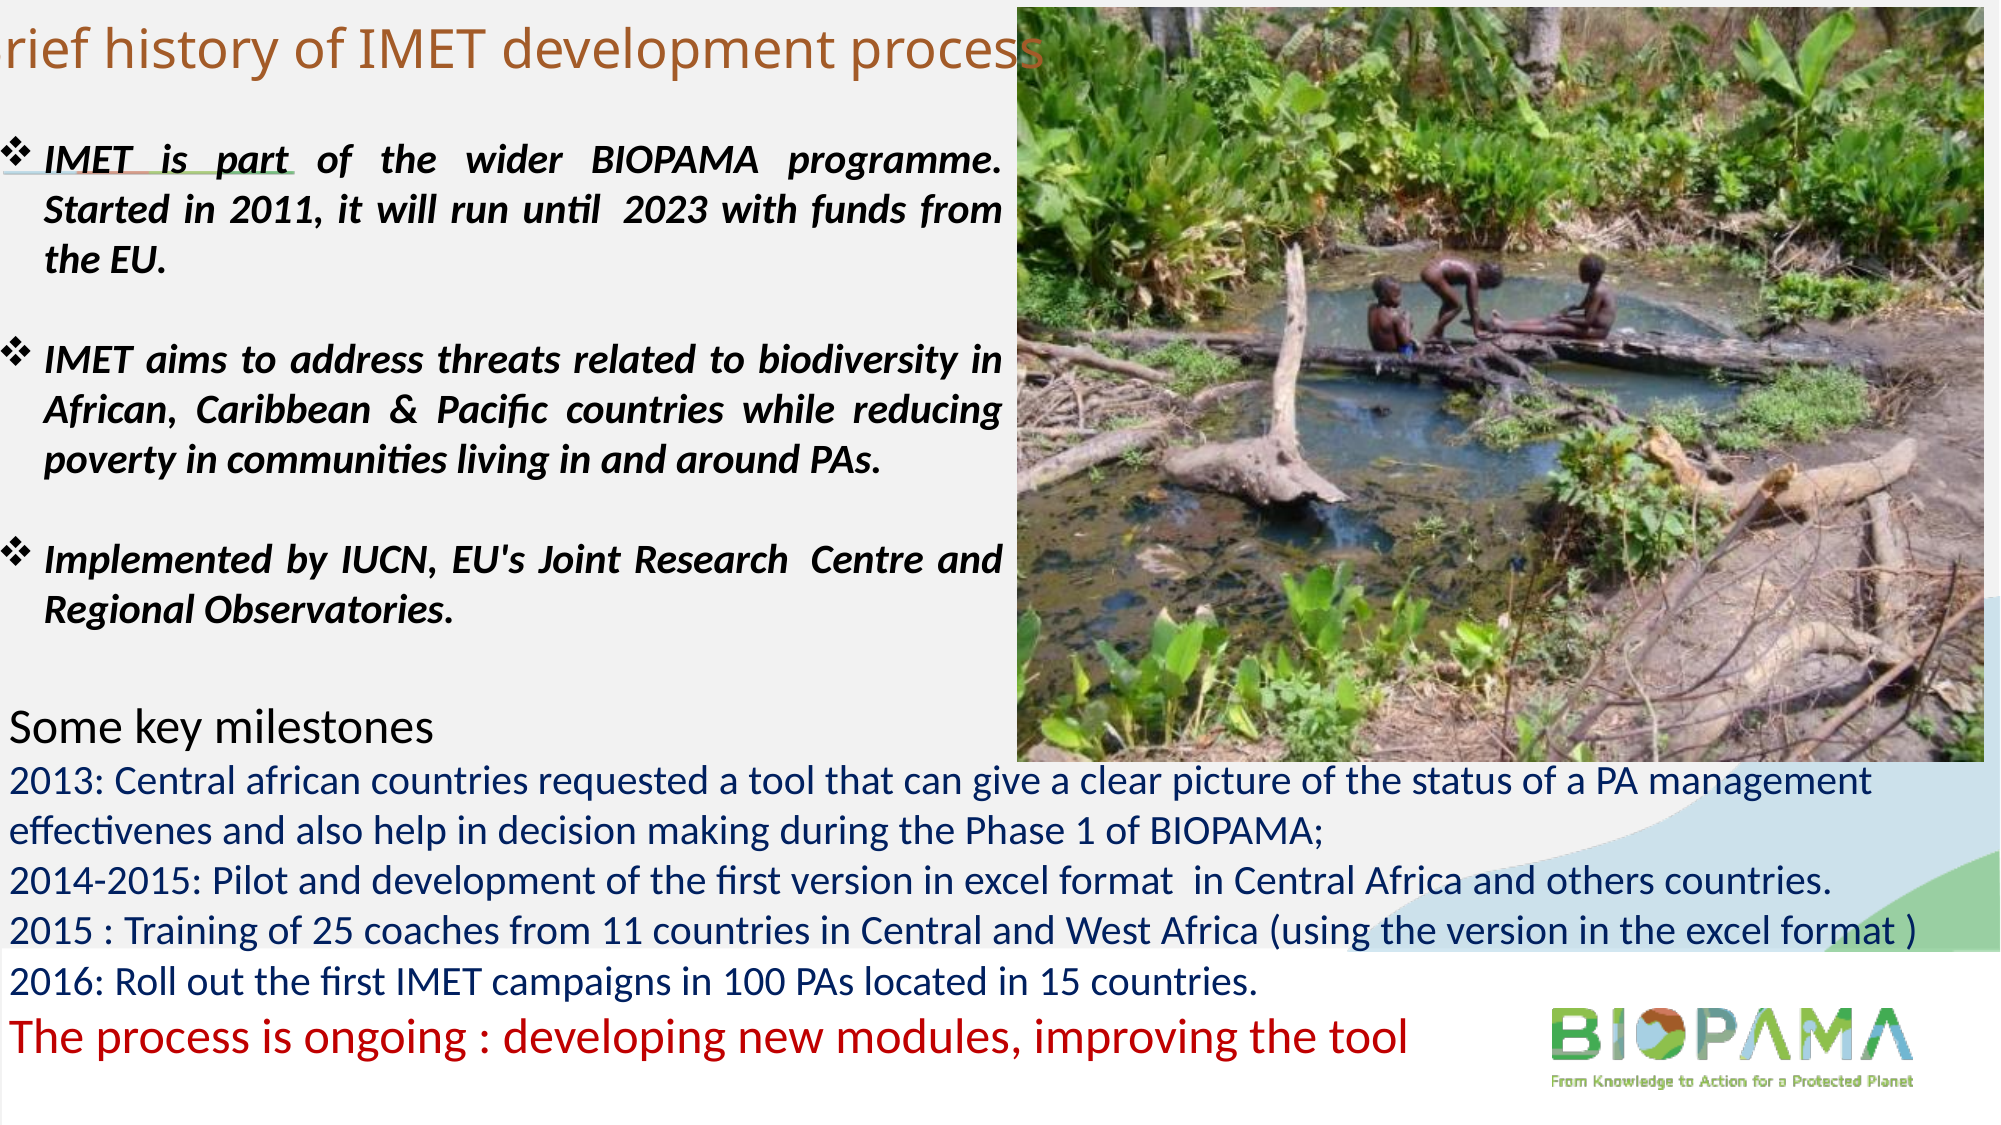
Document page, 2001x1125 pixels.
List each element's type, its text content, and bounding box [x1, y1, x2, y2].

text_box Some key milestones 2013: Central african countries requested a tool that can give a clear picture of the status of a PA management effectivenes and also help in decision making during the Phase 1 of BIOPAMA; 2014-2015: Pilot and development of the first version in excel format in Central Africa and others countries. 2015 : Training of 25 coaches from 11 countries in Central and West Africa (using the version in the excel format ) 2016: Roll out the first IMET campaigns in 100 PAs located in 15 countries. The process is ongoing : developing new modules, improving the tool [0, 685, 1971, 1071]
text_box Brief history of IMET development process [0, 7, 1017, 87]
text_box IMET is part of the wider BIOPAMA programme. Started in 2011, it will run until 2023 with funds from the EU. IMET aims to address threats related to biodiversity in African, Caribbean & Pacific countries while reducing poverty in communities living in and around PAs. Implemented by IUCN, EU's Joint Research Centre and Regional Observatories. [0, 124, 1017, 640]
picture [1017, 7, 2001, 952]
picture [1552, 1071, 1913, 1090]
